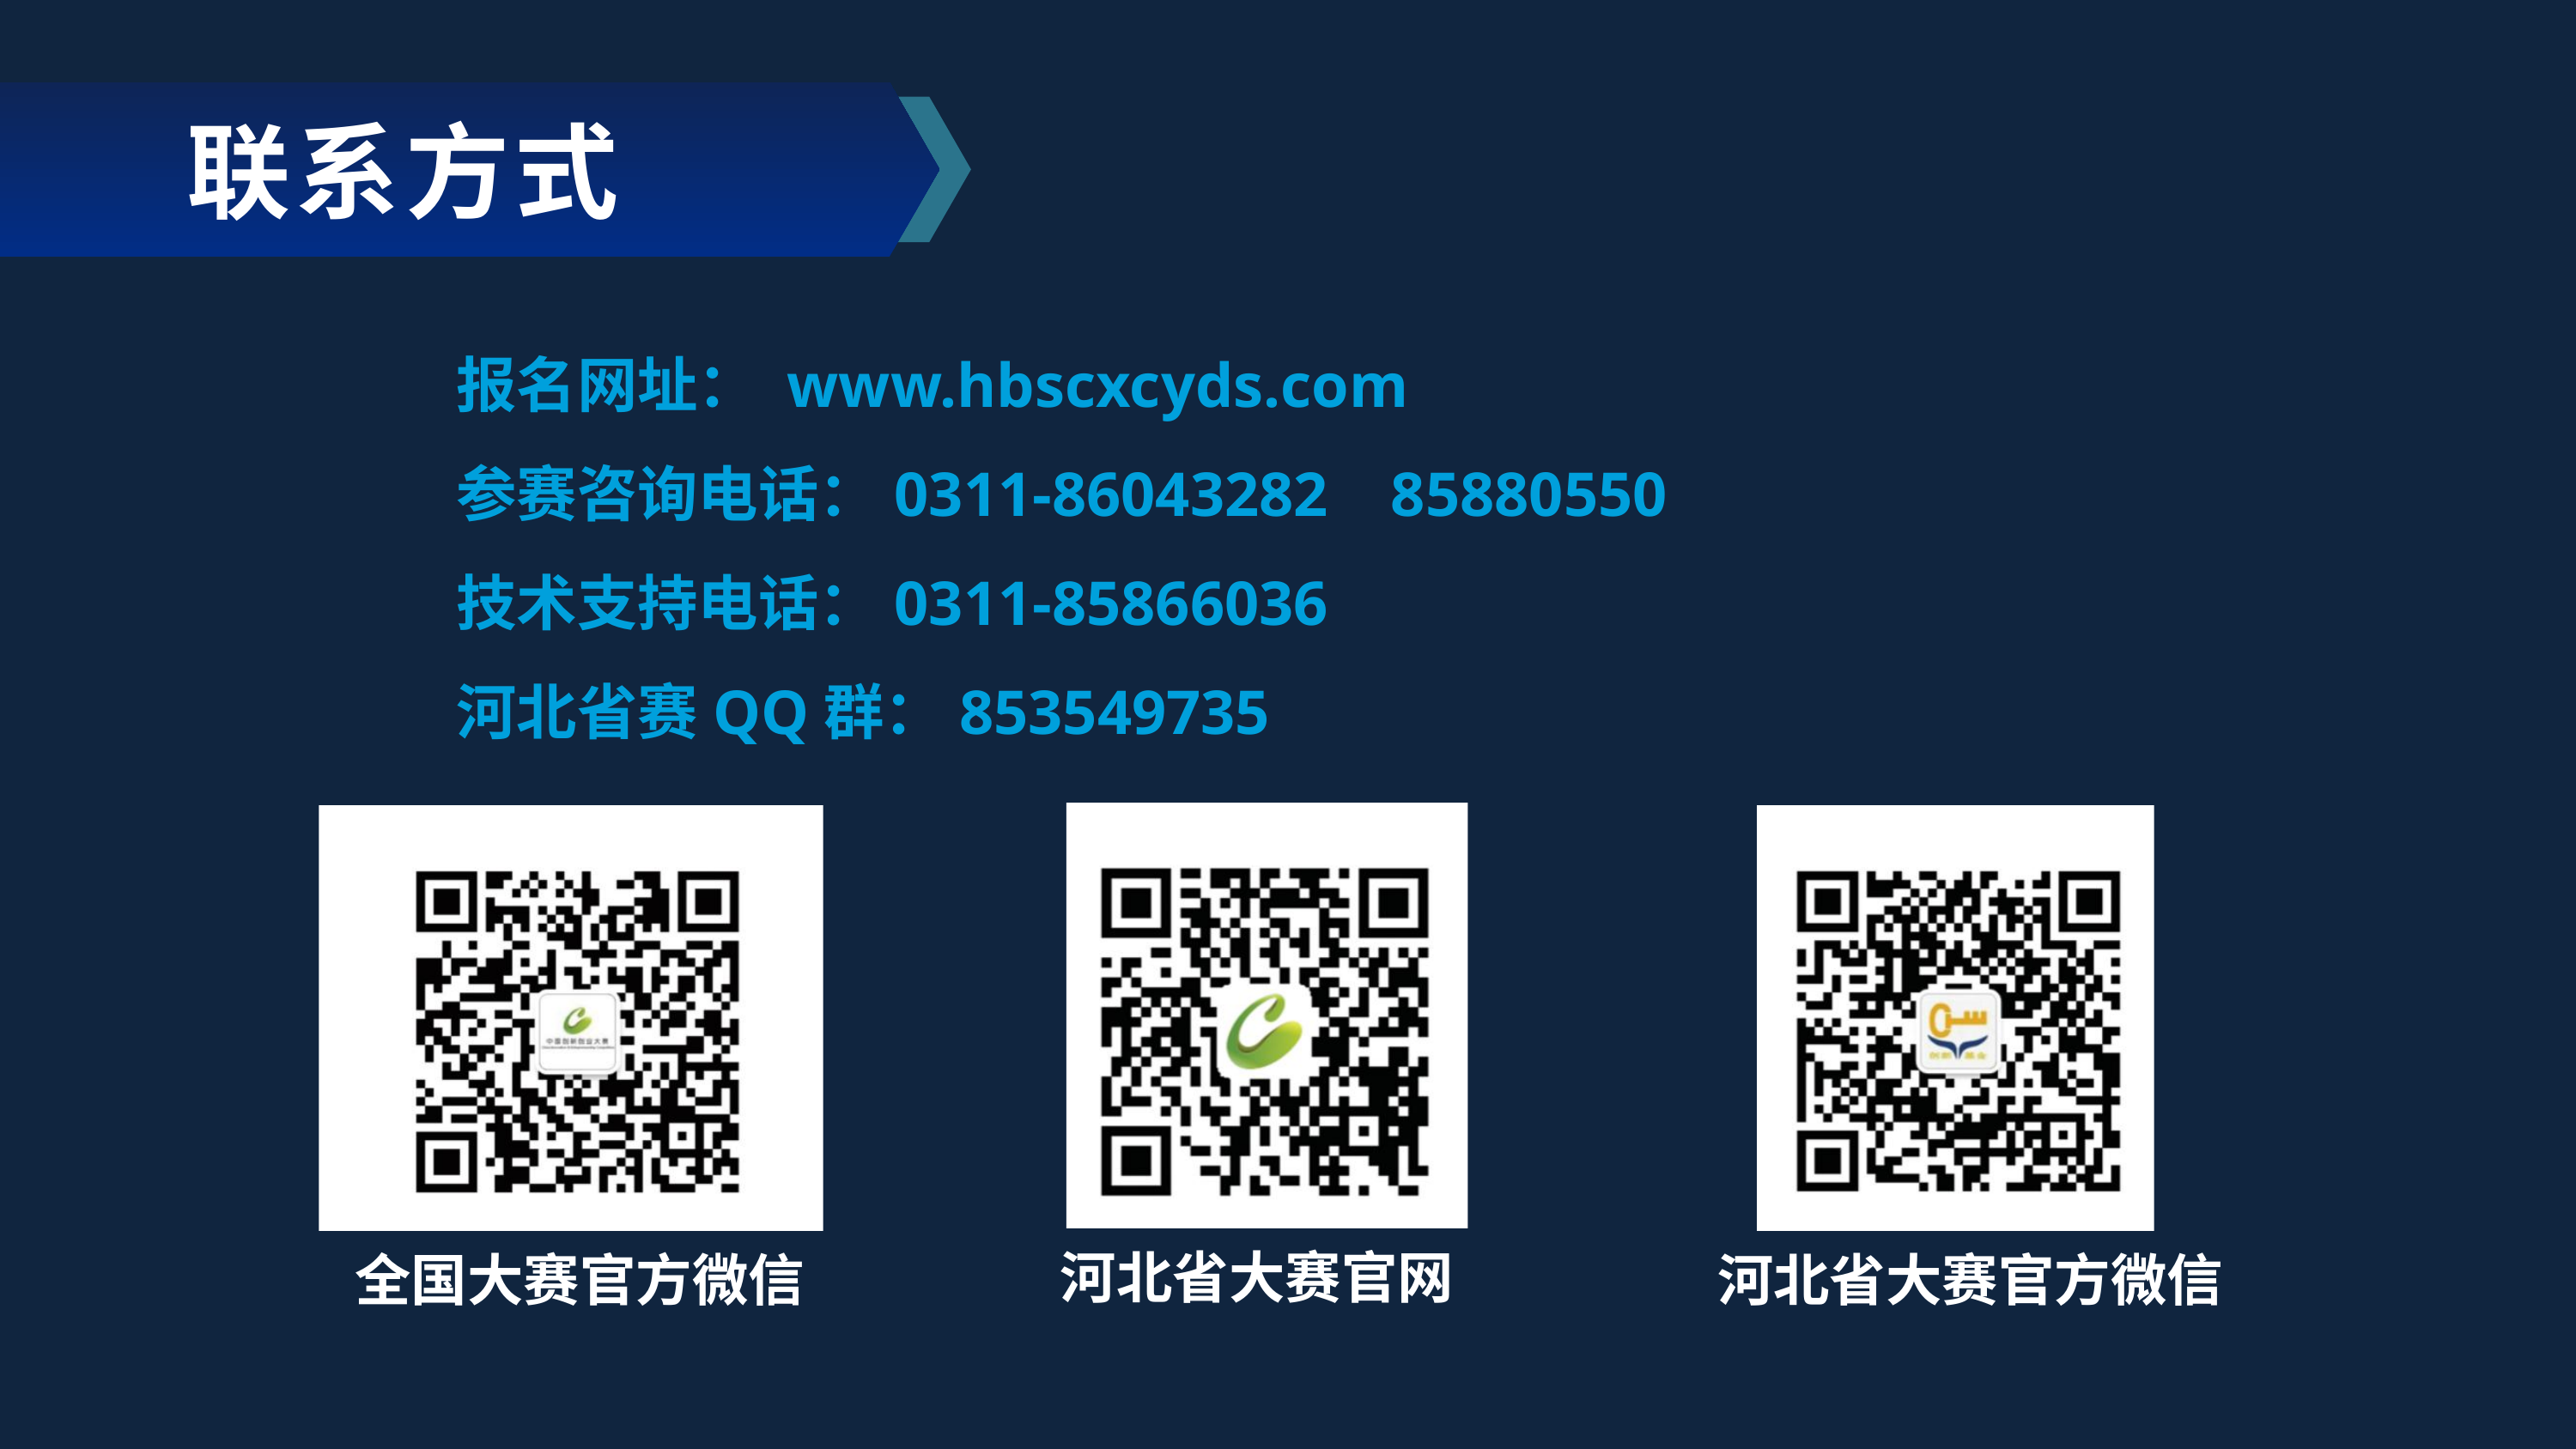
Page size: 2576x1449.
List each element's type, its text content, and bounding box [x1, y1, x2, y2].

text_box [319, 805, 823, 1313]
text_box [1716, 805, 2242, 1313]
text_box 报名网址： www.hbscxcyds.com 参赛咨询电话：0311-86043282 85880550 技术支持电话：0311-85866036 河北省赛QQ群：853549735 [456, 311, 1868, 747]
text_box [0, 80, 942, 259]
text_box [899, 94, 973, 245]
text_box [1008, 803, 1495, 1312]
text_box 联系方式 [173, 100, 694, 239]
